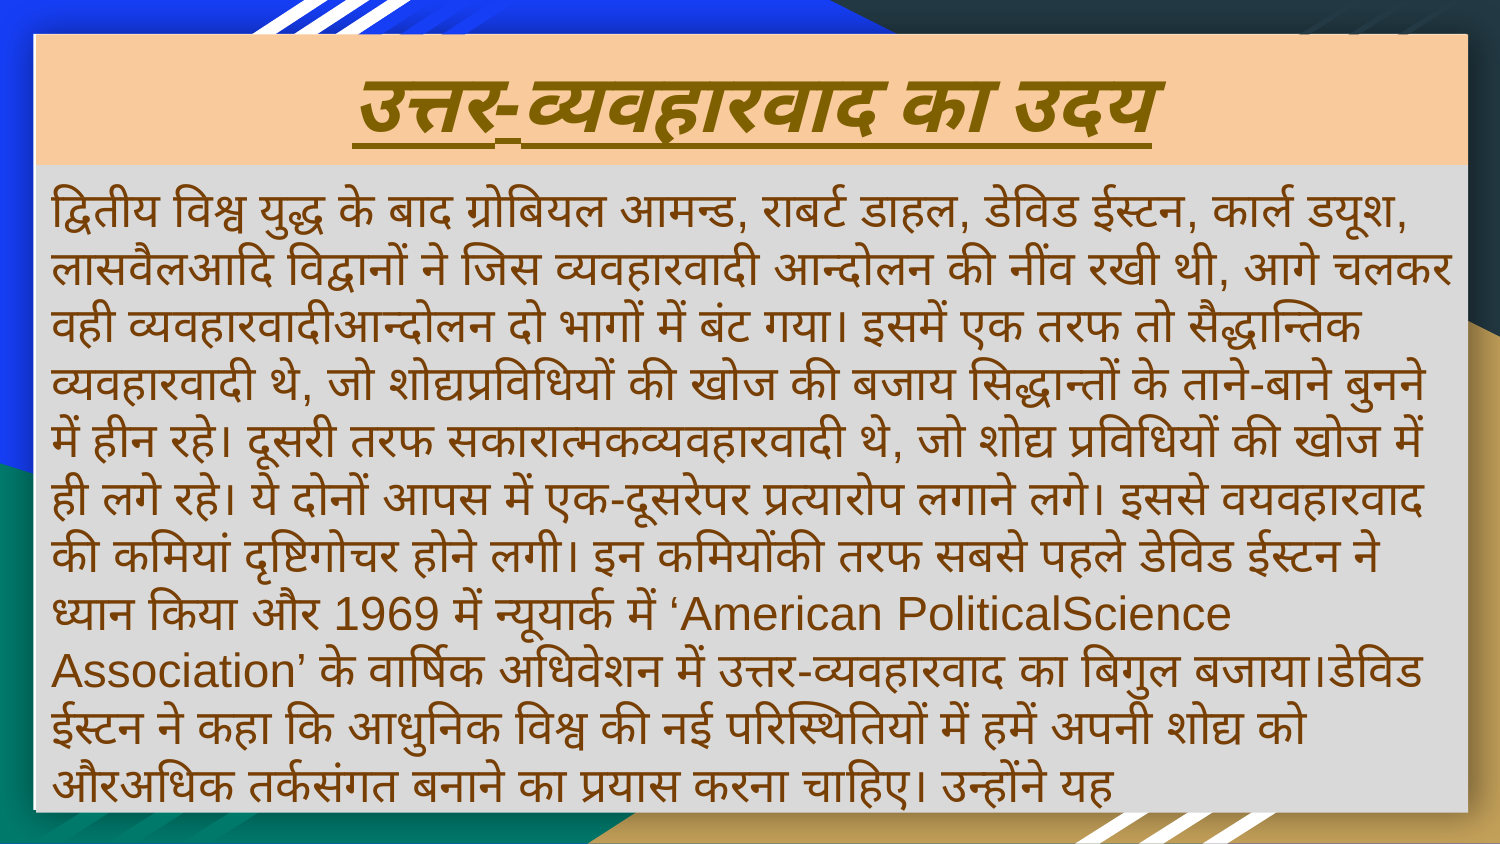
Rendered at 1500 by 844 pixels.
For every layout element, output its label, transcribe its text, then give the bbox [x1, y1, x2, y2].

text_box द्वितीय विश्व युद्ध के बाद ग्रोबियल आमन्ड, राबर्ट डाहल, डेविड ईस्टन, कार्ल डयूश, लासवैलआदि विद्वानों ने जिस व्यवहारवादी आन्दोलन की नींव रखी थी, आगे चलकर वही व्यवहारवादीआन्दोलन दो भागों में बंट गया। इसमें एक तरफ तो सैद्धान्तिक व्यवहारवादी थे, जो शोद्यप्रविधियों की खोज की बजाय सिद्धान्तों के ताने-बाने बुनने में हीन रहे। दूसरी तरफ सकारात्मकव्यवहारवादी थे, जो शोद्य प्रविधियों की खोज में ही लगे रहे। ये दोनों आपस में एक-दूसरेपर प्रत्यारोप लगाने लगे। इससे वयवहारवाद की कमियां दृष्टिगोचर होने लगी। इन कमियोंकी तरफ सबसे पहले डेविड ईस्टन ने ध्यान किया और 1969 में न्यूयार्क में ‘American PoliticalScience Association’ के वार्षिक अधिवेशन में उत्तर-व्यवहारवाद का बिगुल बजाया।डेविड ईस्टन ने कहा कि आधुनिक विश्व की नई परिस्थितियों में हमें अपनी शोद्य को औरअधिक तर्कसंगत बनाने का प्रयास करना चाहिए। उन्होंने यह [36, 165, 1469, 813]
title उत्तर-व्यवहारवाद का उदय [36, 34, 1469, 165]
